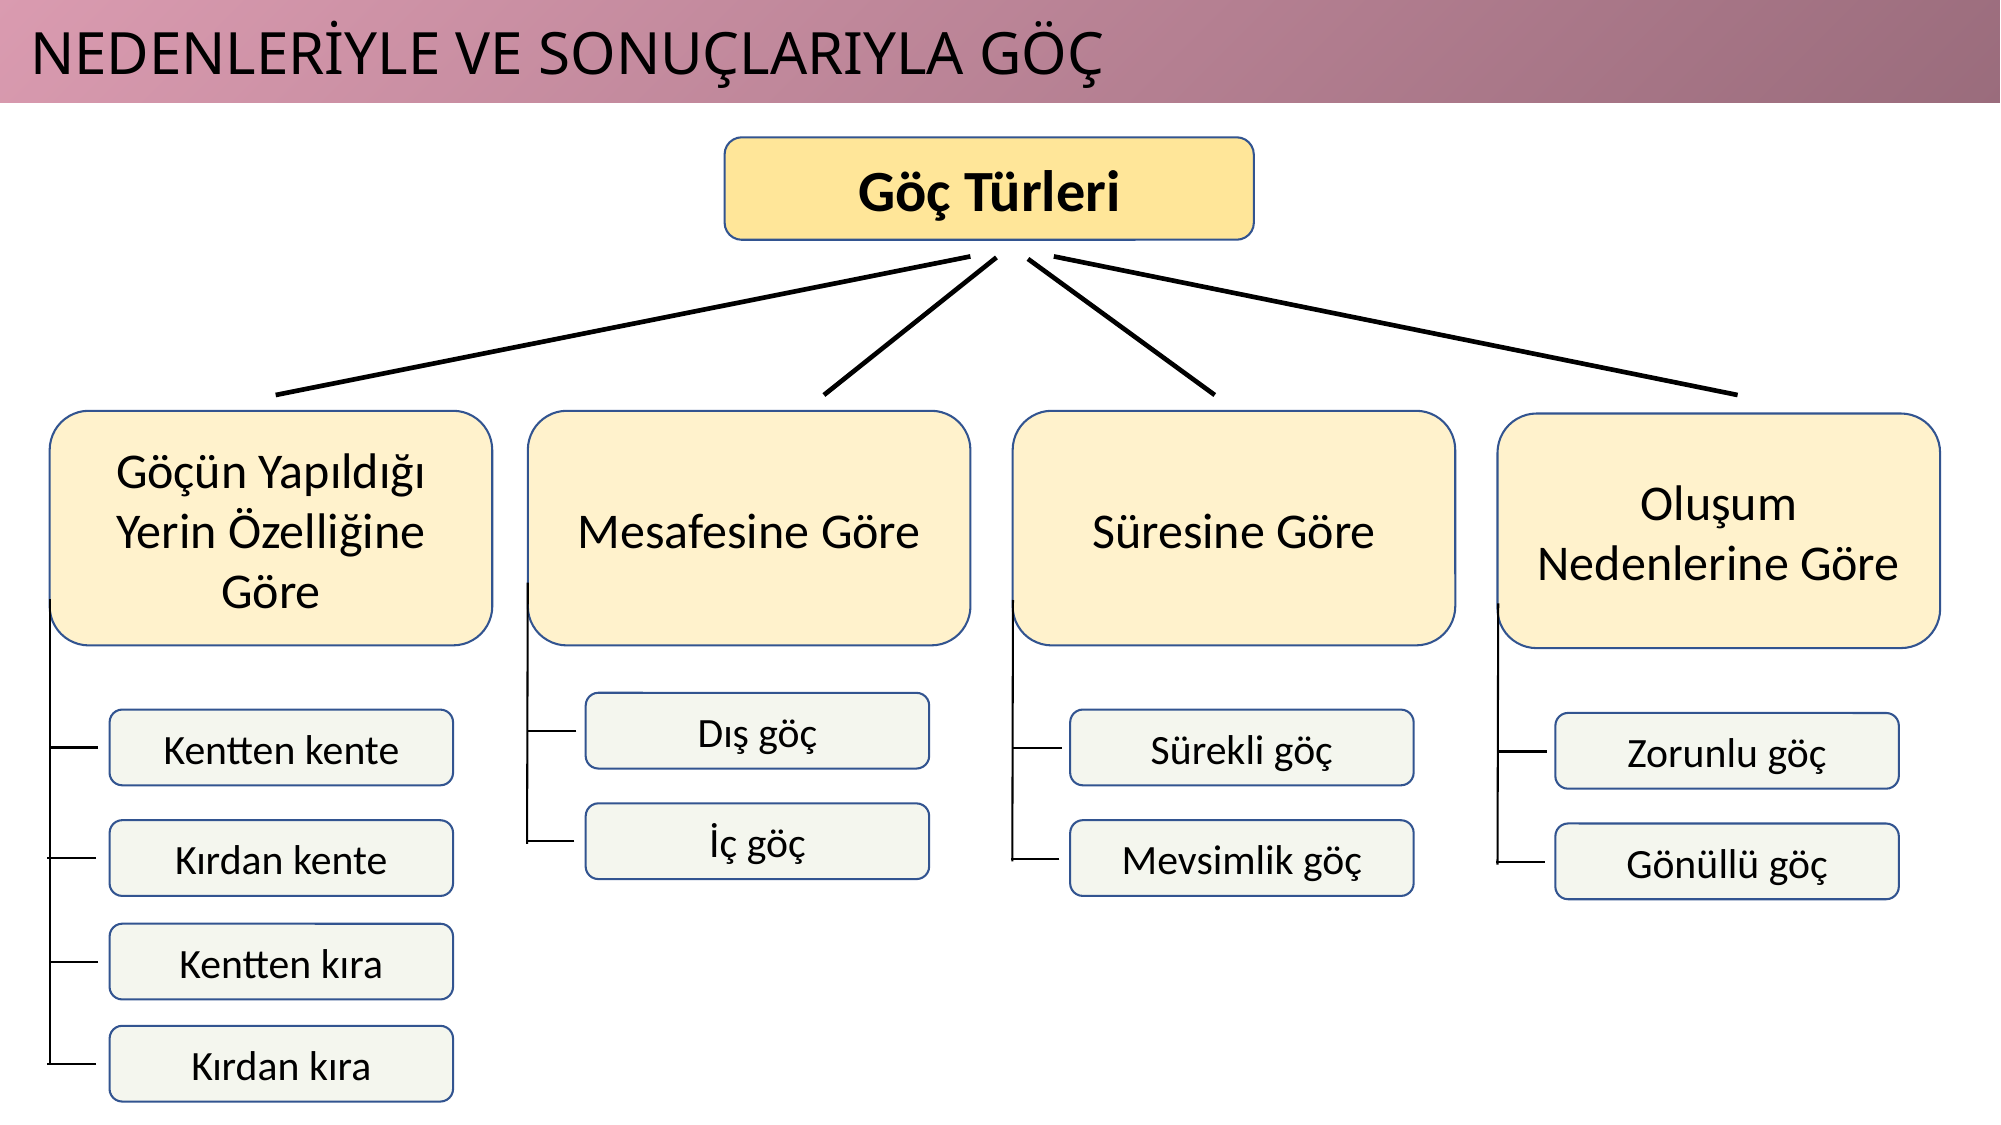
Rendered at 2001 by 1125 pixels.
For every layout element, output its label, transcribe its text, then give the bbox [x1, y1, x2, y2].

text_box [275, 256, 971, 395]
text_box Mevsimlik göç [1069, 819, 1415, 897]
text_box Kırdan kıra [108, 1024, 455, 1103]
text_box Gönüllü göç [1554, 822, 1900, 901]
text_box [1053, 256, 1738, 395]
text_box Mesafesine Göre [526, 409, 972, 647]
text_box Kentten kente [108, 708, 455, 787]
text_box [1027, 258, 1215, 396]
text_box NEDENLERİYLE VE SONUÇLARIYLA GÖÇ [0, 0, 2000, 103]
text_box Süresine Göre [1011, 409, 1457, 647]
text_box Zorunlu göç [1554, 711, 1900, 790]
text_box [823, 257, 997, 395]
text_box Kırdan kente [108, 819, 455, 897]
text_box Oluşum Nedenlerine Göre [1496, 412, 1942, 650]
text_box Kentten kıra [108, 922, 455, 1001]
text_box Dış göç [584, 691, 931, 770]
text_box Sürekli göç [1069, 708, 1415, 787]
text_box Göçün Yapıldığı Yerin Özelliğine Göre [48, 409, 494, 647]
text_box İç göç [584, 802, 931, 881]
text_box Göç Türleri [723, 136, 1255, 241]
